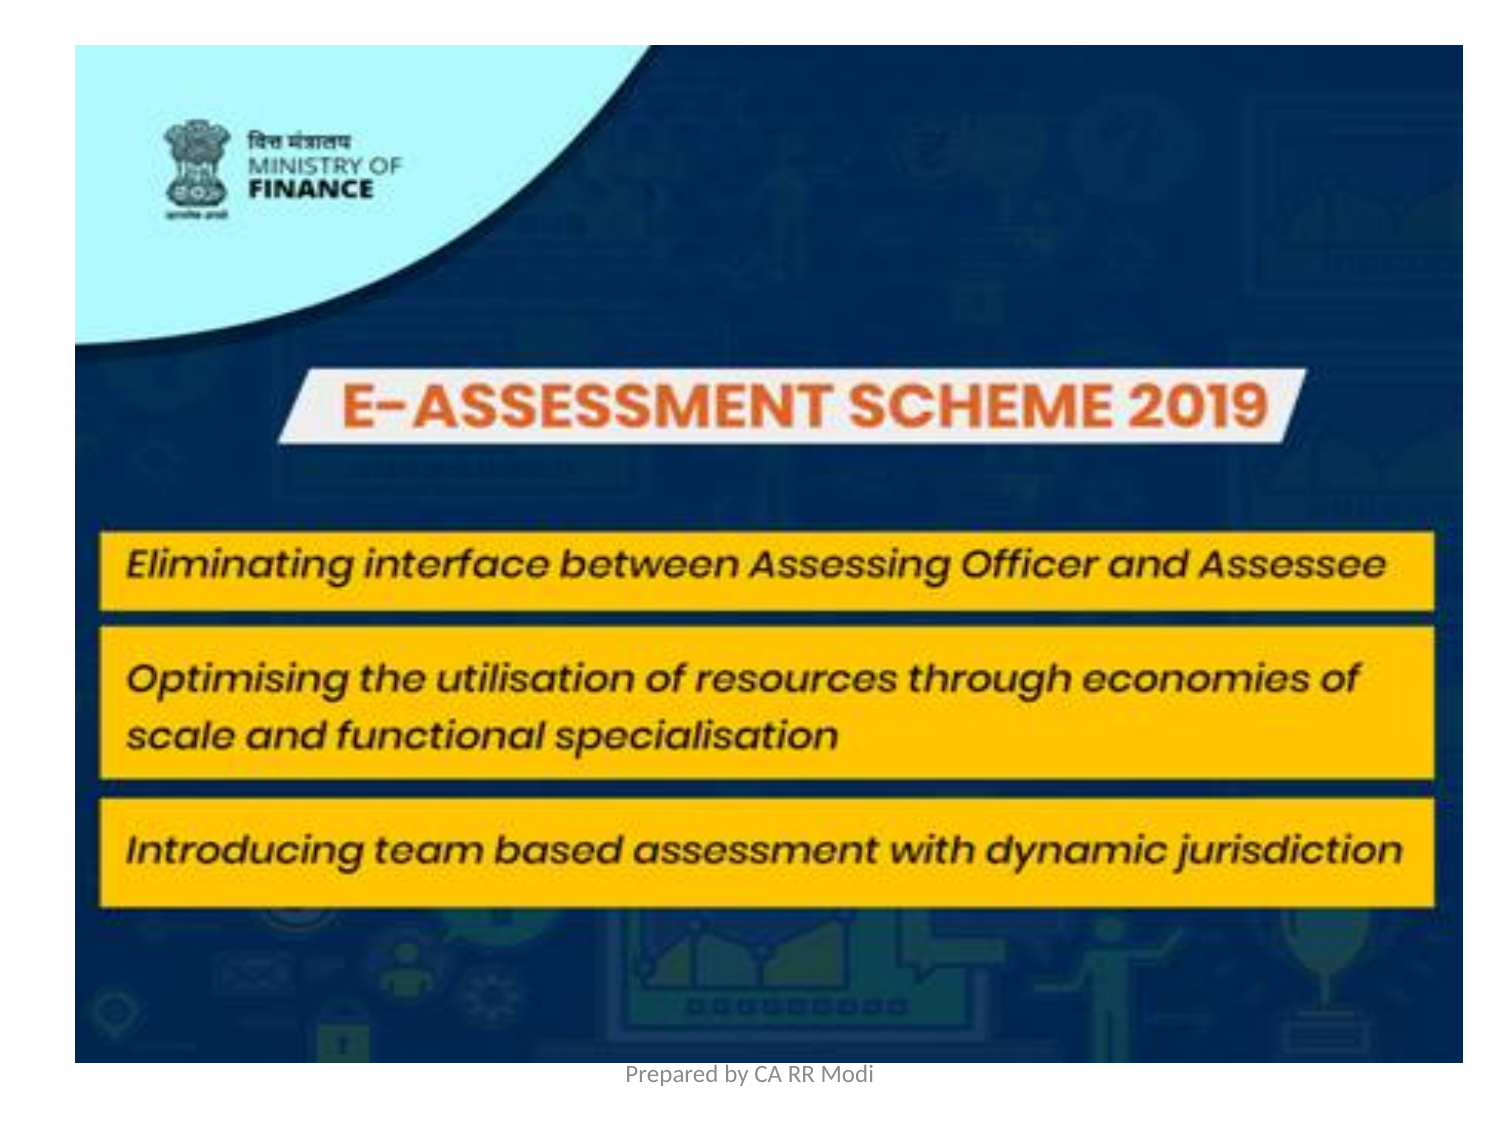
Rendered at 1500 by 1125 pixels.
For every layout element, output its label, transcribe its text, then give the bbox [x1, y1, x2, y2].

footer Prepared by CA RR Modi [512, 1072, 988, 1103]
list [74, 44, 1463, 1063]
